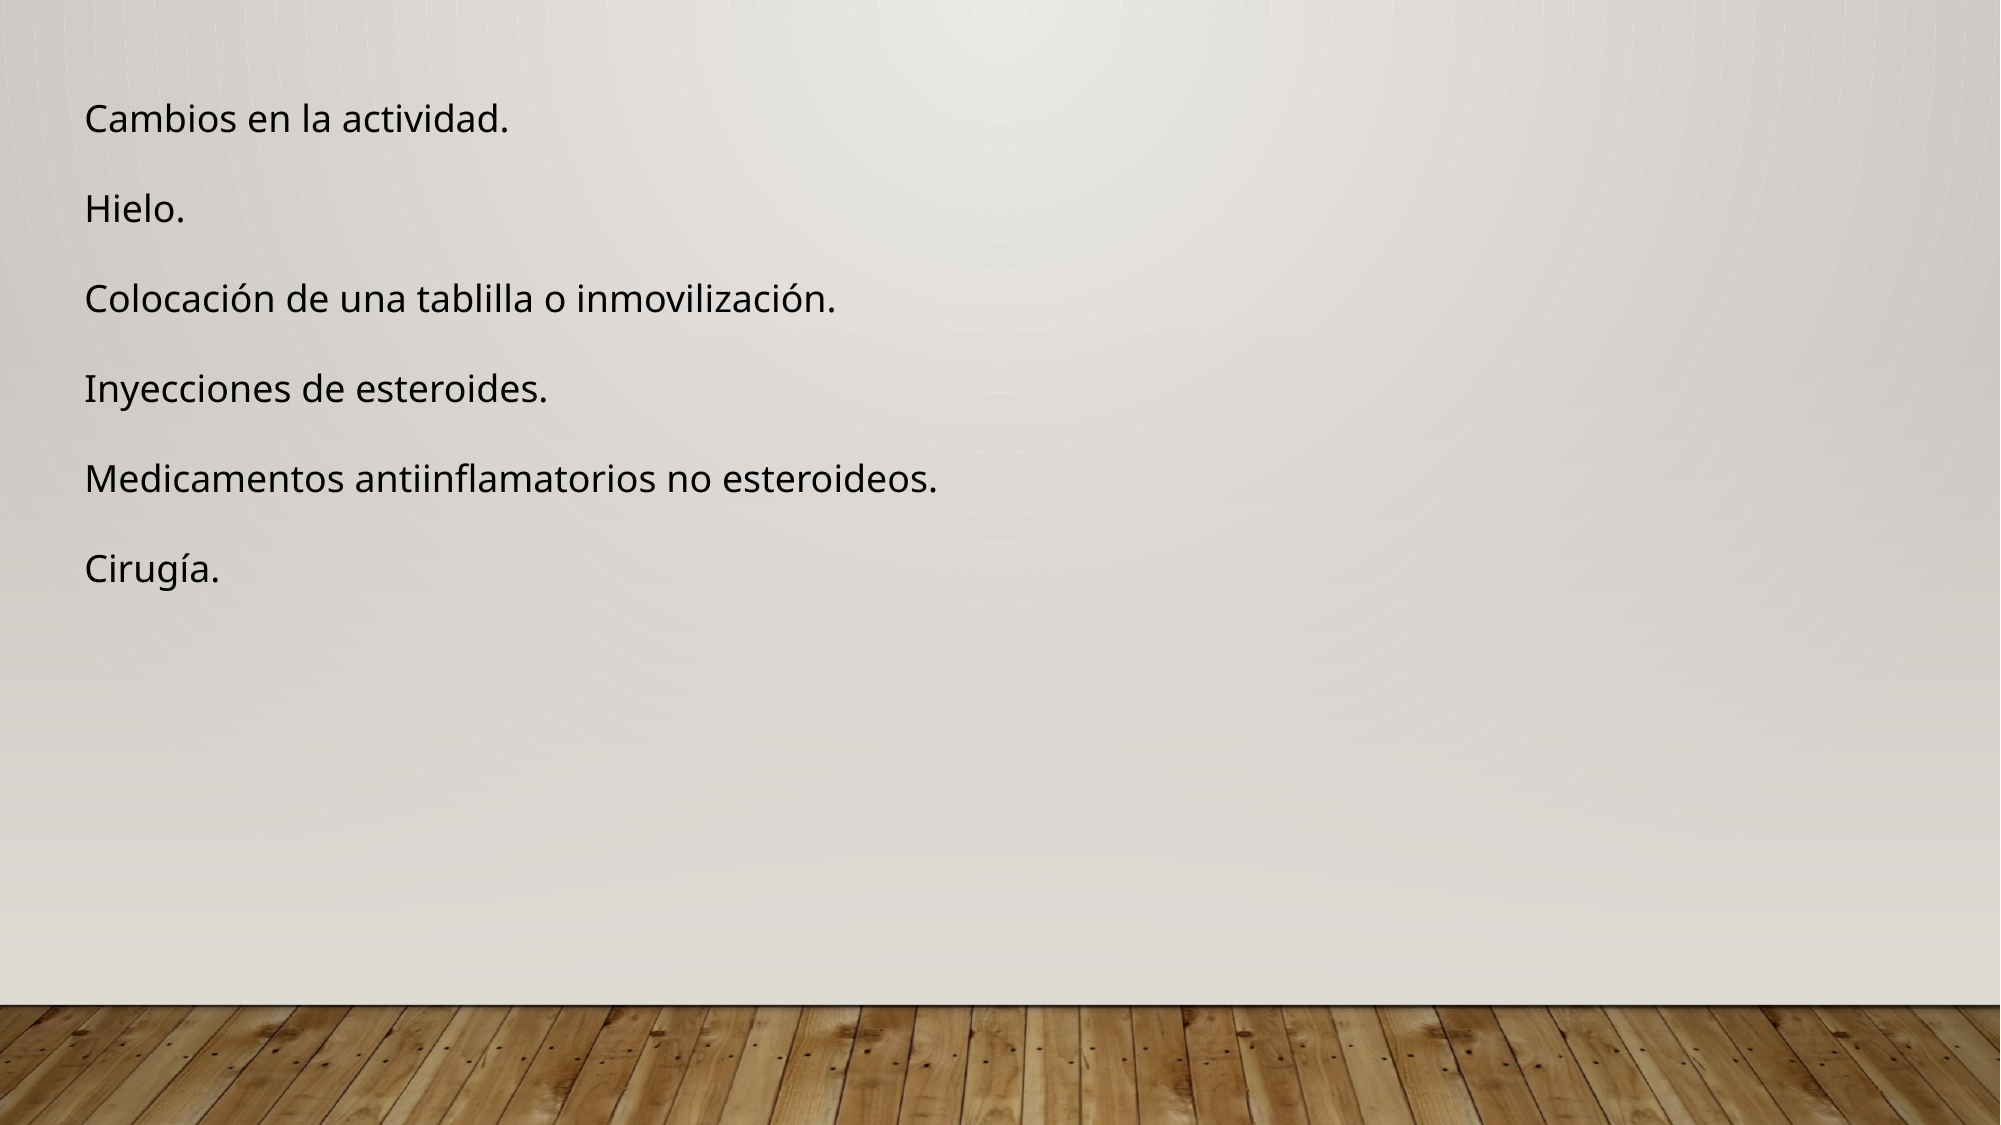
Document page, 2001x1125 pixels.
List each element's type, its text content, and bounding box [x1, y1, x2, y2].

text_box Cambios en la actividad. Hielo. Colocación de una tablilla o inmovilización. Inyecciones de esteroides. Medicamentos antiinflamatorios no esteroideos. Cirugía. [69, 88, 1442, 598]
picture [0, 1005, 2000, 1125]
